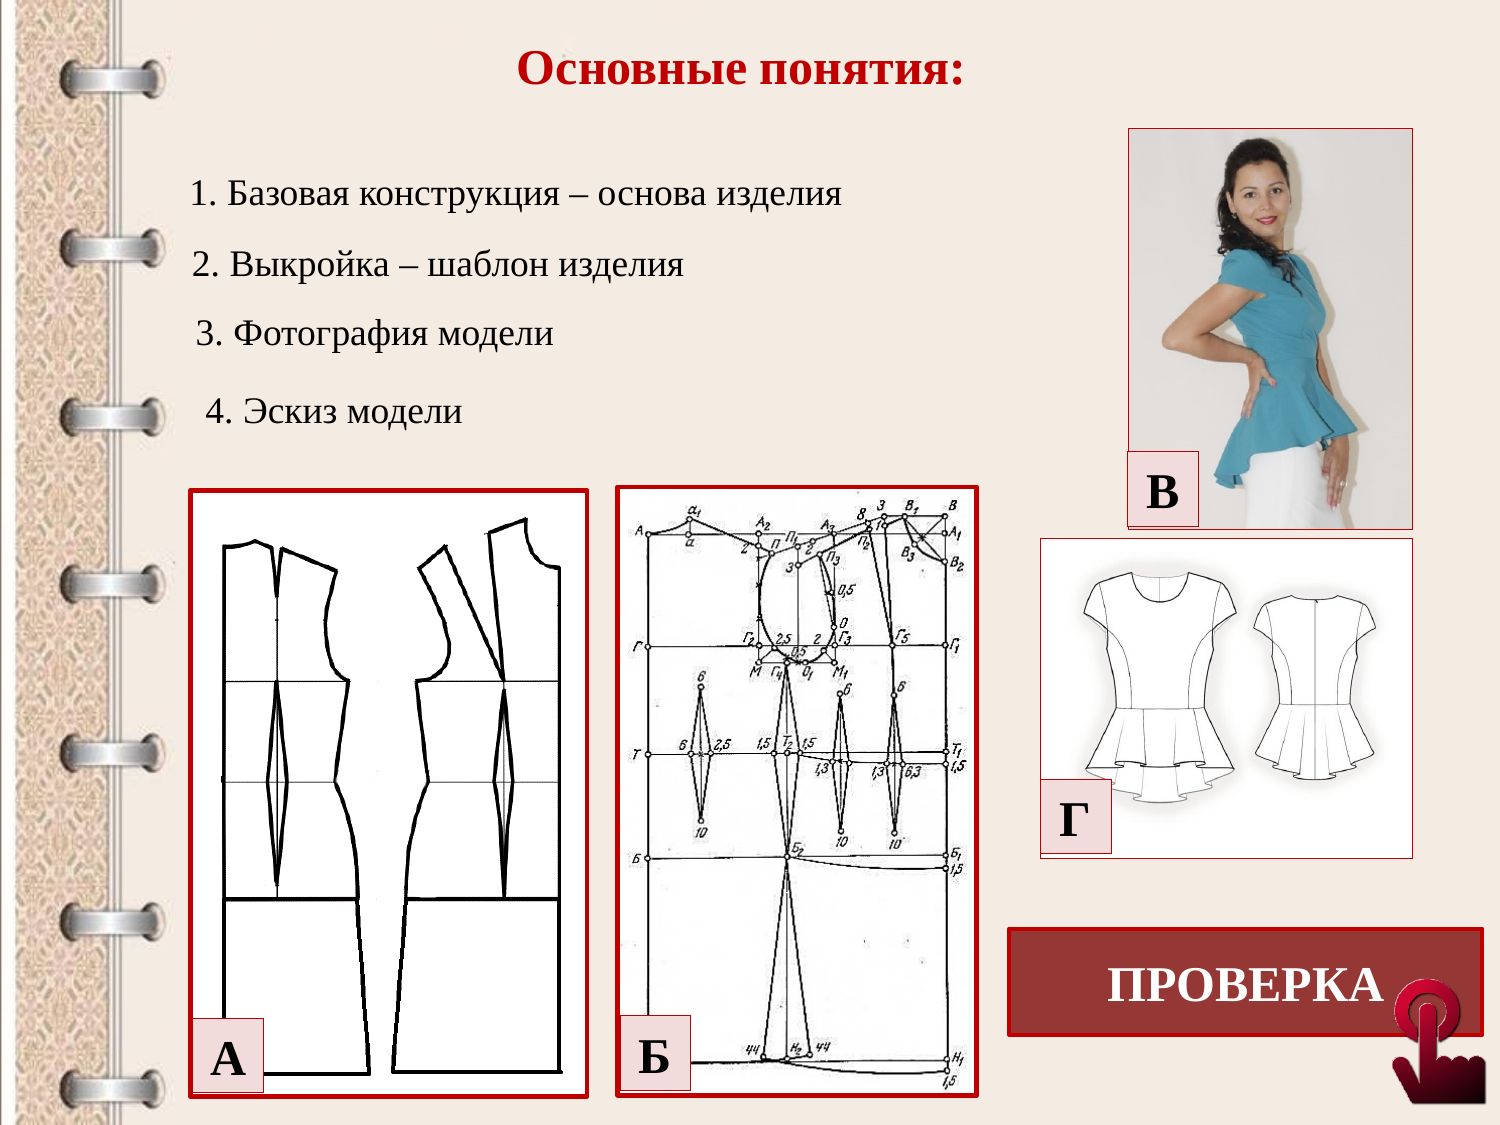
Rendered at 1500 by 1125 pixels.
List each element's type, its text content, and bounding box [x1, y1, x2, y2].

picture [0, 0, 1500, 1125]
text_box Основные понятия: [341, 27, 1143, 103]
text_box 1. Базовая конструкция – основа изделия [174, 160, 904, 221]
text_box 3. Фотография модели [180, 300, 769, 361]
text_box ПРОВЕРКА [1007, 927, 1484, 1037]
text_box 2. Выкройка – шаблон изделия [177, 231, 835, 292]
text_box 4. Эскиз модели [190, 378, 510, 439]
